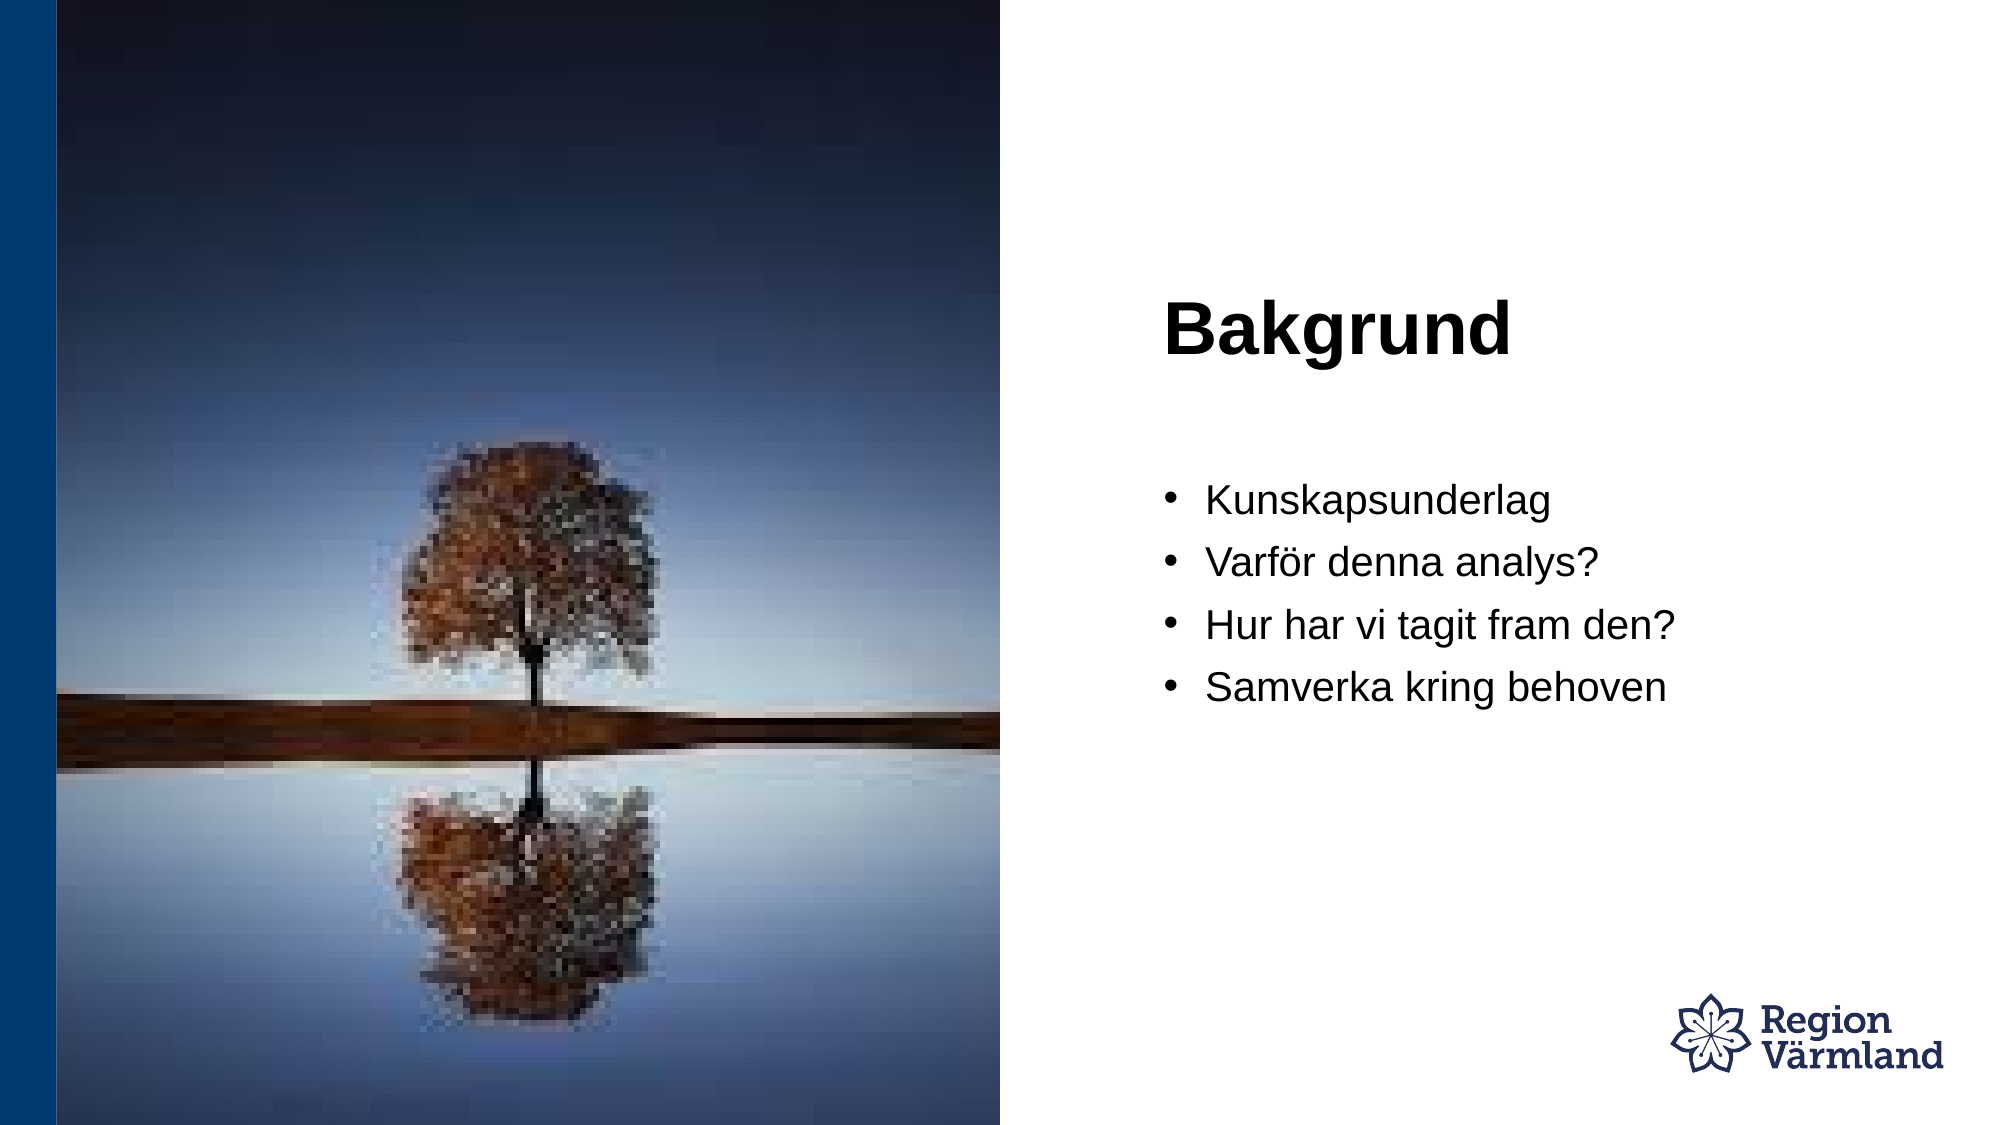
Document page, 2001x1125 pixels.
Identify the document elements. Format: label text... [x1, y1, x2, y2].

title Bakgrund [1148, 159, 1828, 377]
list Kunskapsunderlag Varför denna analys? Hur har vi tagit fram den? Samverka kring behoven [1148, 407, 1828, 939]
picture [1670, 993, 1944, 1073]
picture [56, 0, 1000, 1125]
